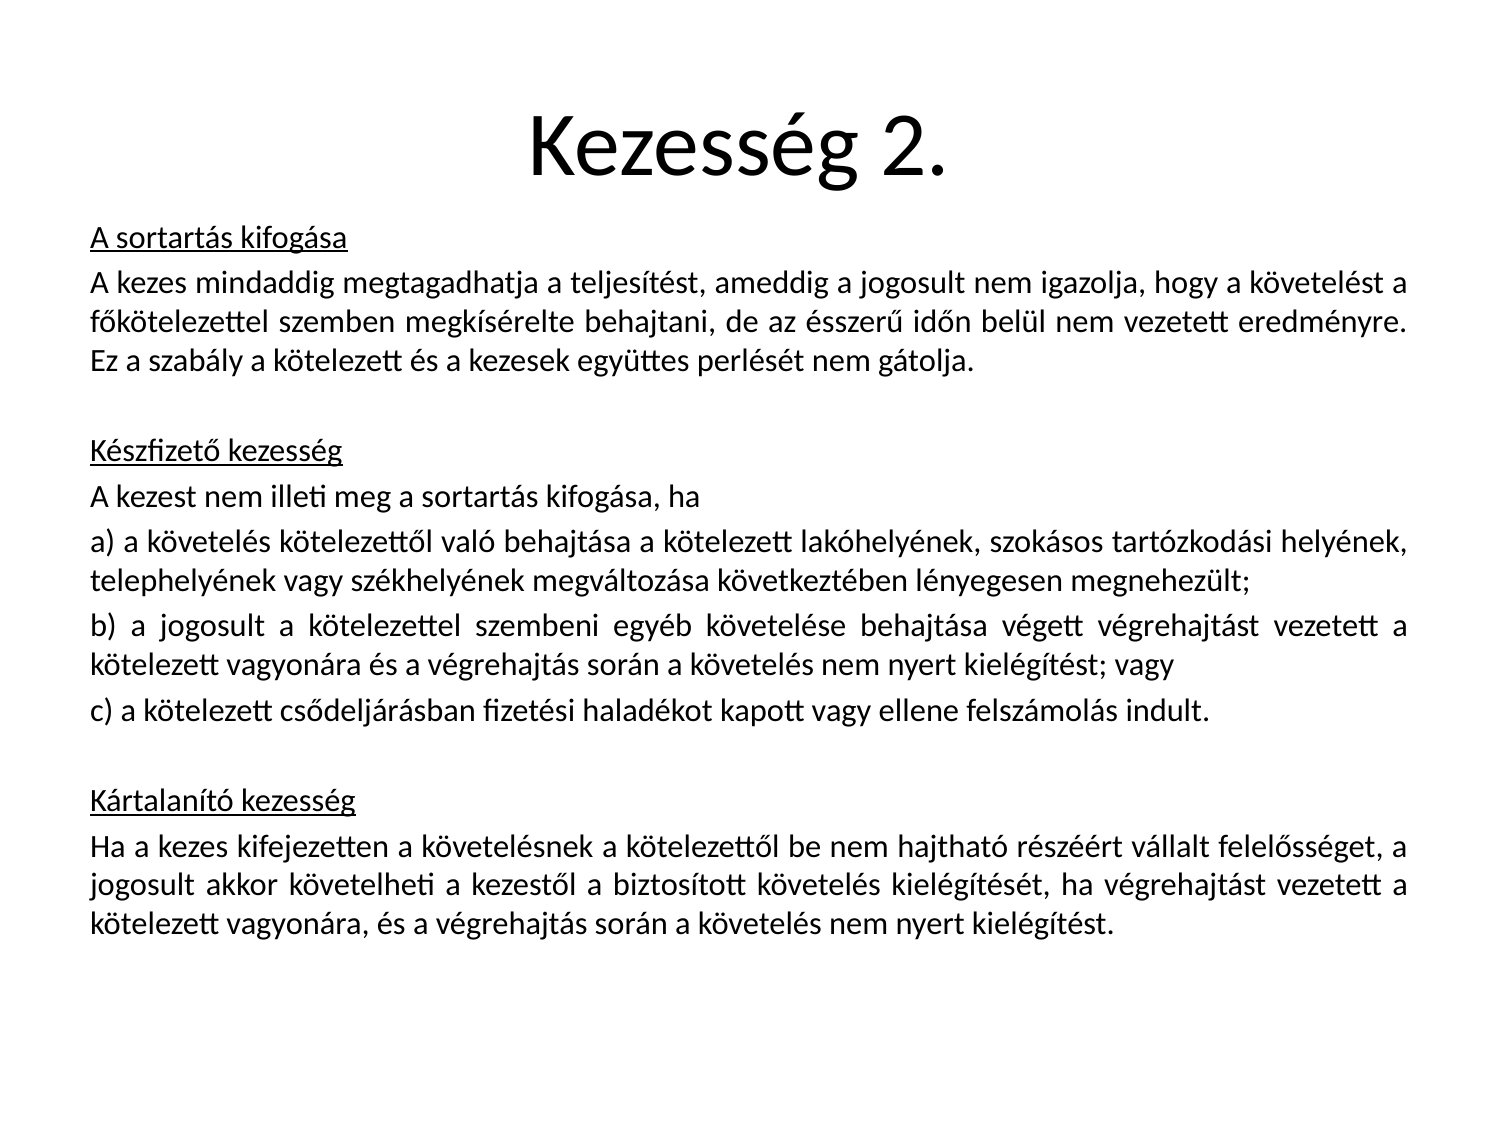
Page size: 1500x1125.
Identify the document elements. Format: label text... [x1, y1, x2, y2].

list A sortartás kifogása A kezes mindaddig megtagadhatja a teljesítést, ameddig a jogosult nem igazolja, hogy a követelést a főkötelezettel szemben megkísérelte behajtani, de az ésszerű időn belül nem vezetett eredményre. Ez a szabály a kötelezett és a kezesek együttes perlését nem gátolja. Készfizető kezesség A kezest nem illeti meg a sortartás kifogása, ha a) a követelés kötelezettől való behajtása a kötelezett lakóhelyének, szokásos tartózkodási helyének, telephelyének vagy székhelyének megváltozása következtében lényegesen megnehezült; b) a jogosult a kötelezettel szembeni egyéb követelése behajtása végett végrehajtást vezetett a kötelezett vagyonára és a végrehajtás során a követelés nem nyert kielégítést; vagy c) a kötelezett csődeljárásban fizetési haladékot kapott vagy ellene felszámolás indult. Kártalanító kezesség Ha a kezes kifejezetten a követelésnek a kötelezettől be nem hajtható részéért vállalt felelősséget, a jogosult akkor követelheti a kezestől a biztosított követelés kielégítését, ha végrehajtást vezetett a kötelezett vagyonára, és a végrehajtás során a követelés nem nyert kielégítést. [75, 208, 1425, 1047]
title Kezesség 2. [75, 45, 1425, 208]
